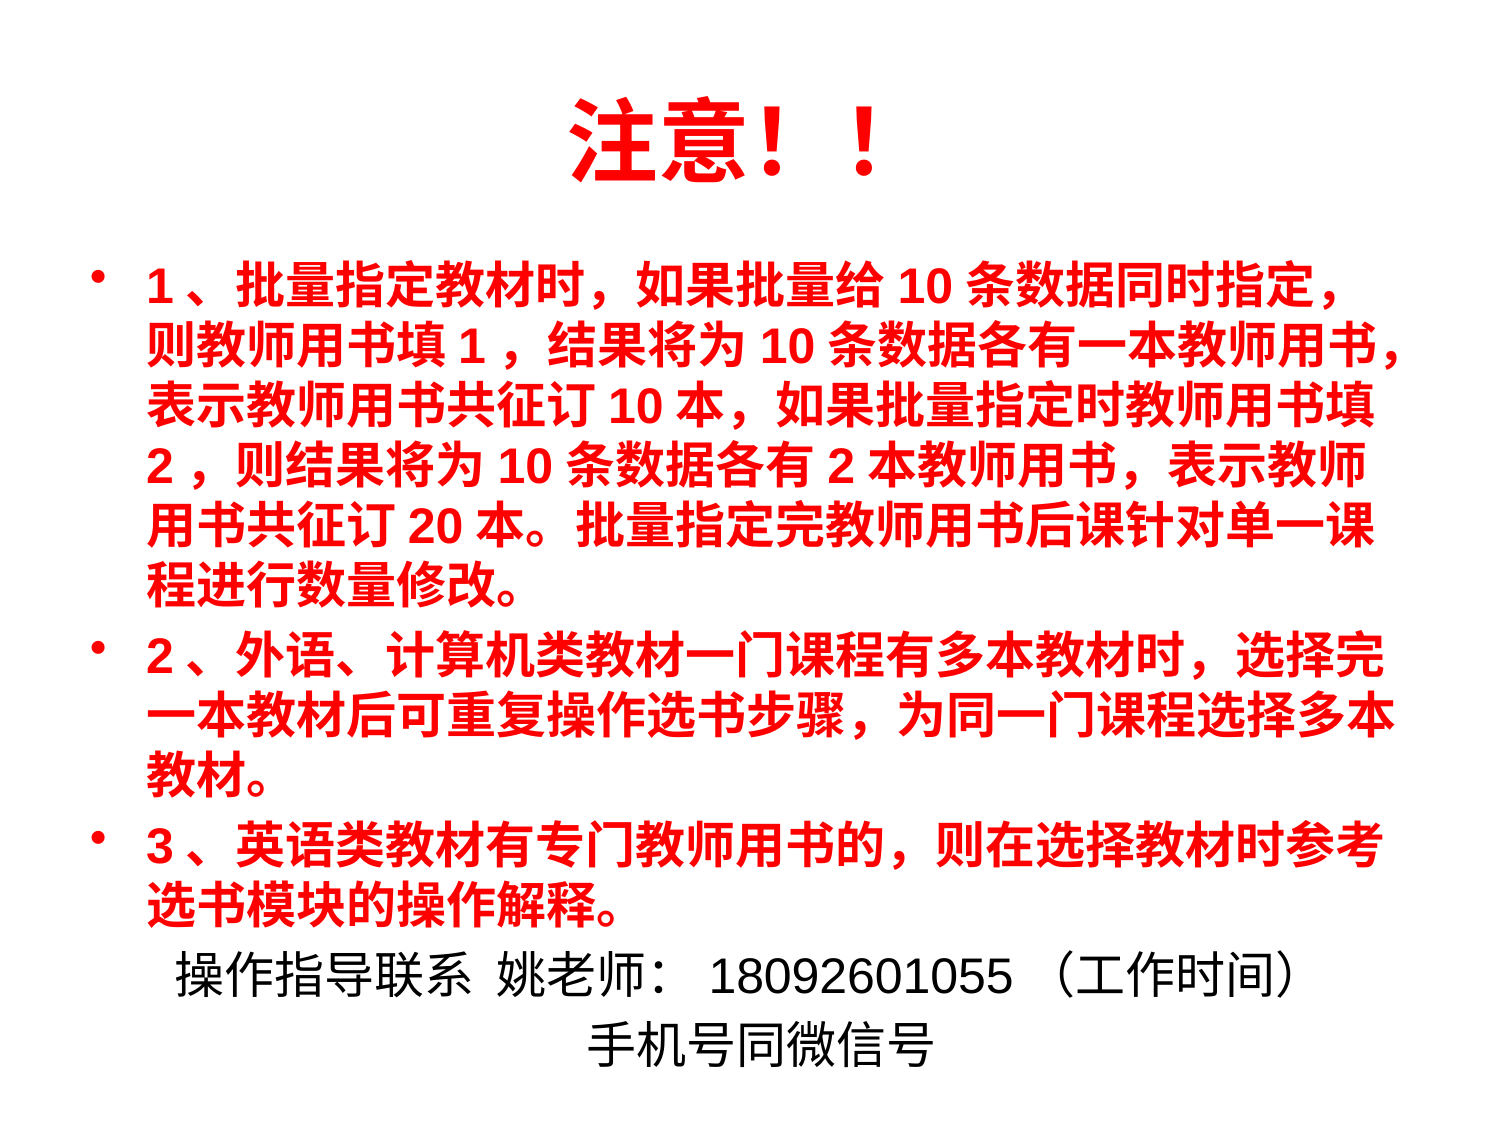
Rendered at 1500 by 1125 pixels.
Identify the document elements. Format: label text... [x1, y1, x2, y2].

title 注意！！ [74, 44, 1426, 233]
list 1、批量指定教材时，如果批量给10条数据同时指定，则教师用书填1，结果将为10条数据各有一本教师用书，表示教师用书共征订10本，如果批量指定时教师用书填2，则结果将为10条数据各有2本教师用书，表示教师用书共征订20本。批量指定完教师用书后课针对单一课程进行数量修改。 2、外语、计算机类教材一门课程有多本教材时，选择完一本教材后可重复操作选书步骤，为同一门课程选择多本教材。 3、英语类教材有专门教师用书的，则在选择教材时参考选书模块的操作解释。 操作指导联系 姚老师：18092601055（工作时间） 手机号同微信号 [74, 245, 1426, 1120]
